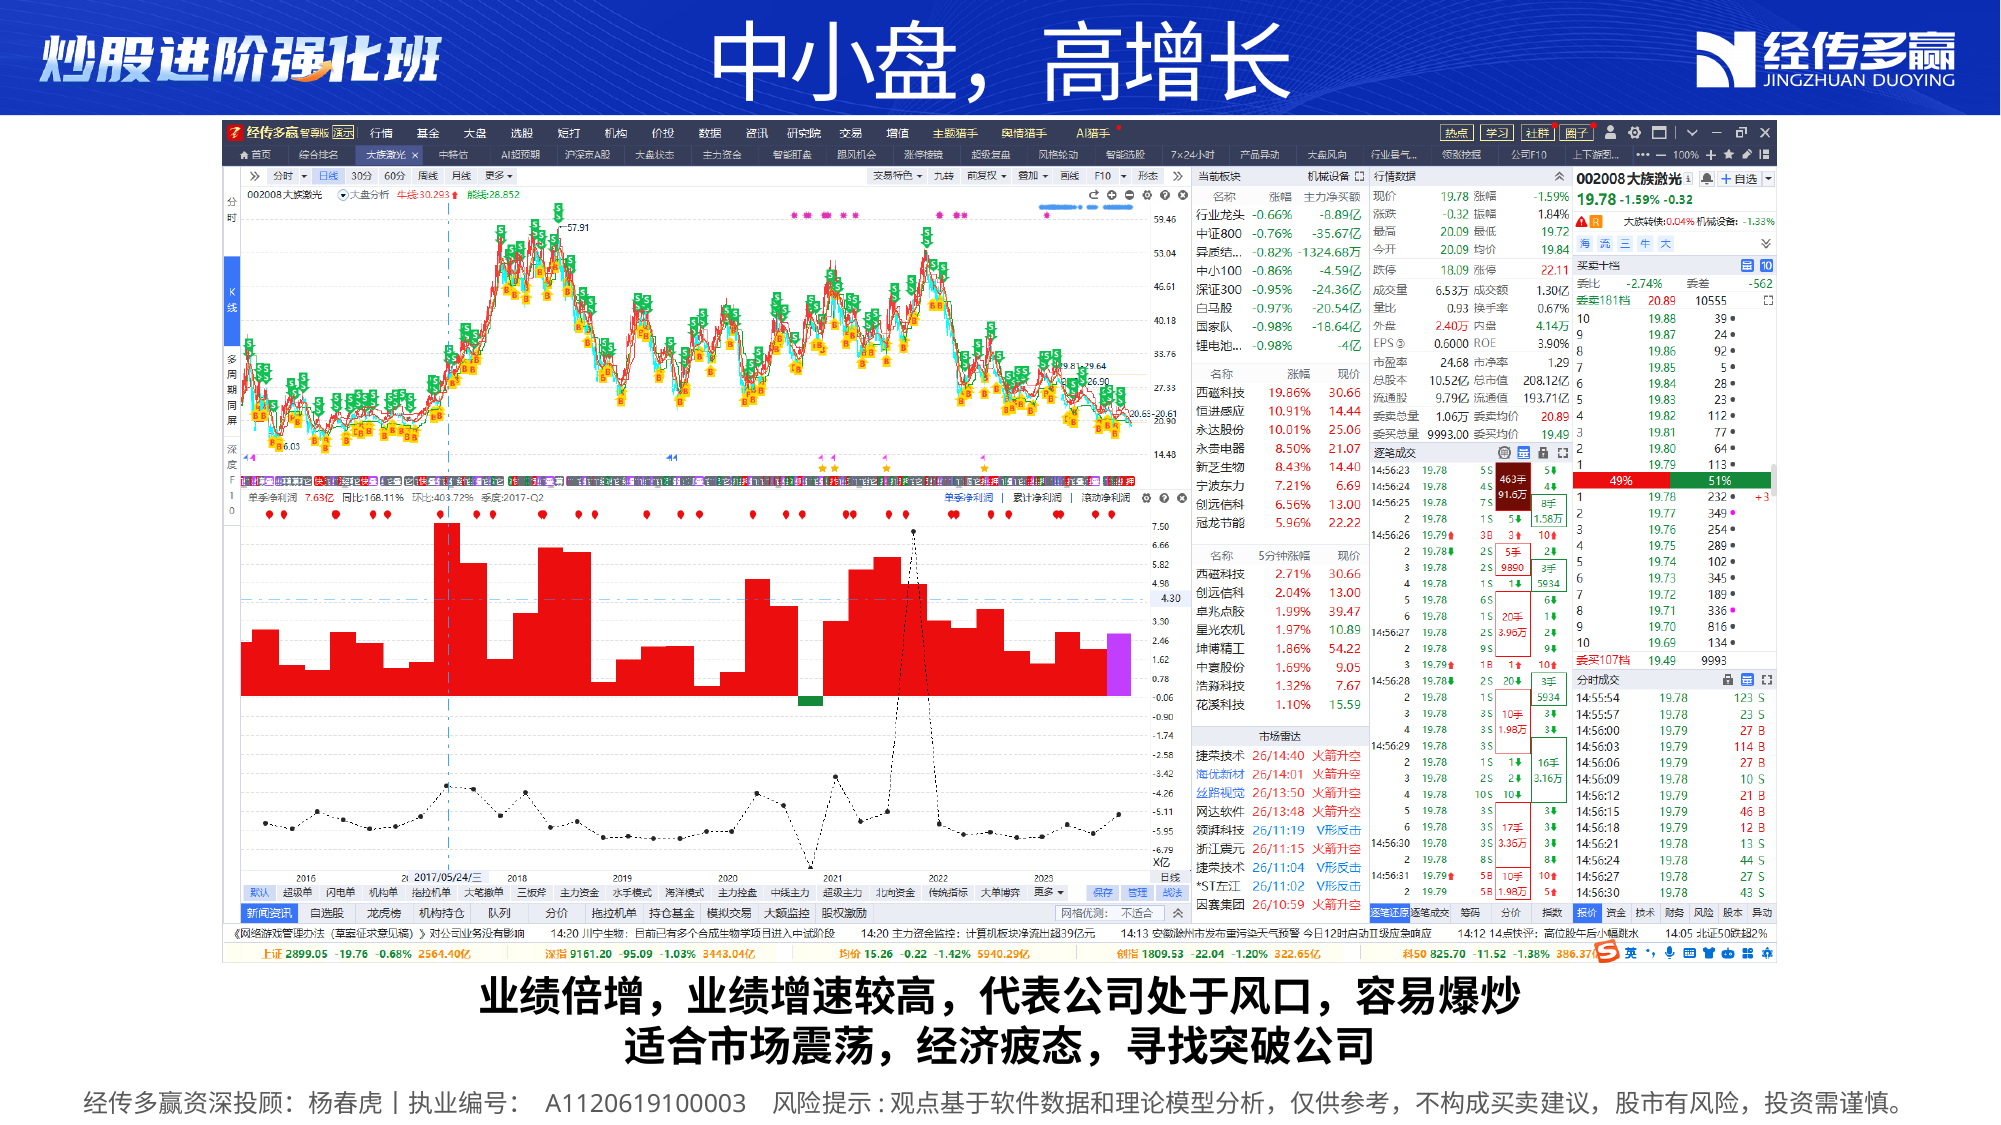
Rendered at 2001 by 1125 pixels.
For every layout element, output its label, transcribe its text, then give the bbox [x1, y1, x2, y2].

text_box 中小盘，高增长 [0, 0, 2000, 120]
text_box 业绩倍增，业绩增速较高，代表公司处于风口，容易爆炒 适合市场震荡，经济疲态，寻找突破公司 [118, 962, 1882, 1078]
picture [0, 0, 2001, 1125]
